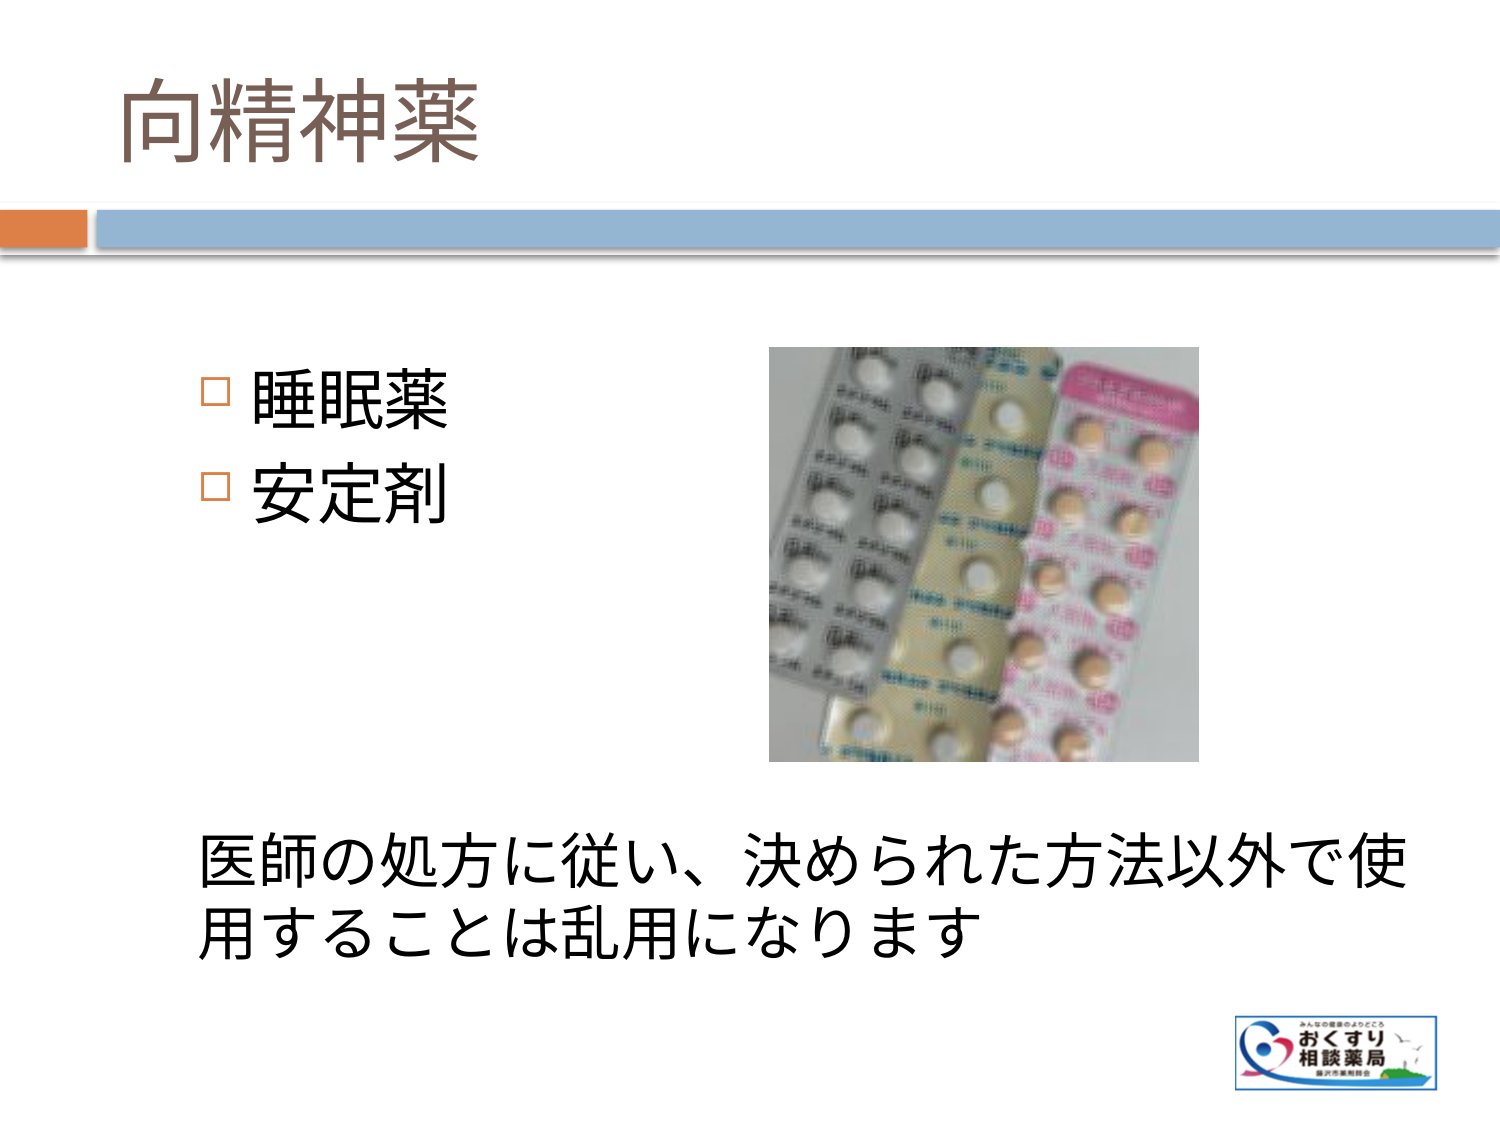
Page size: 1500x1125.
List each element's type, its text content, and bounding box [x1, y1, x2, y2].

picture [768, 346, 1200, 762]
title 向精神薬 [100, 37, 1438, 200]
list 睡眠薬 安定剤 医師の処方に従い、決められた方法以外で使用することは乱用になります [183, 349, 1438, 1000]
picture [1235, 1014, 1439, 1092]
